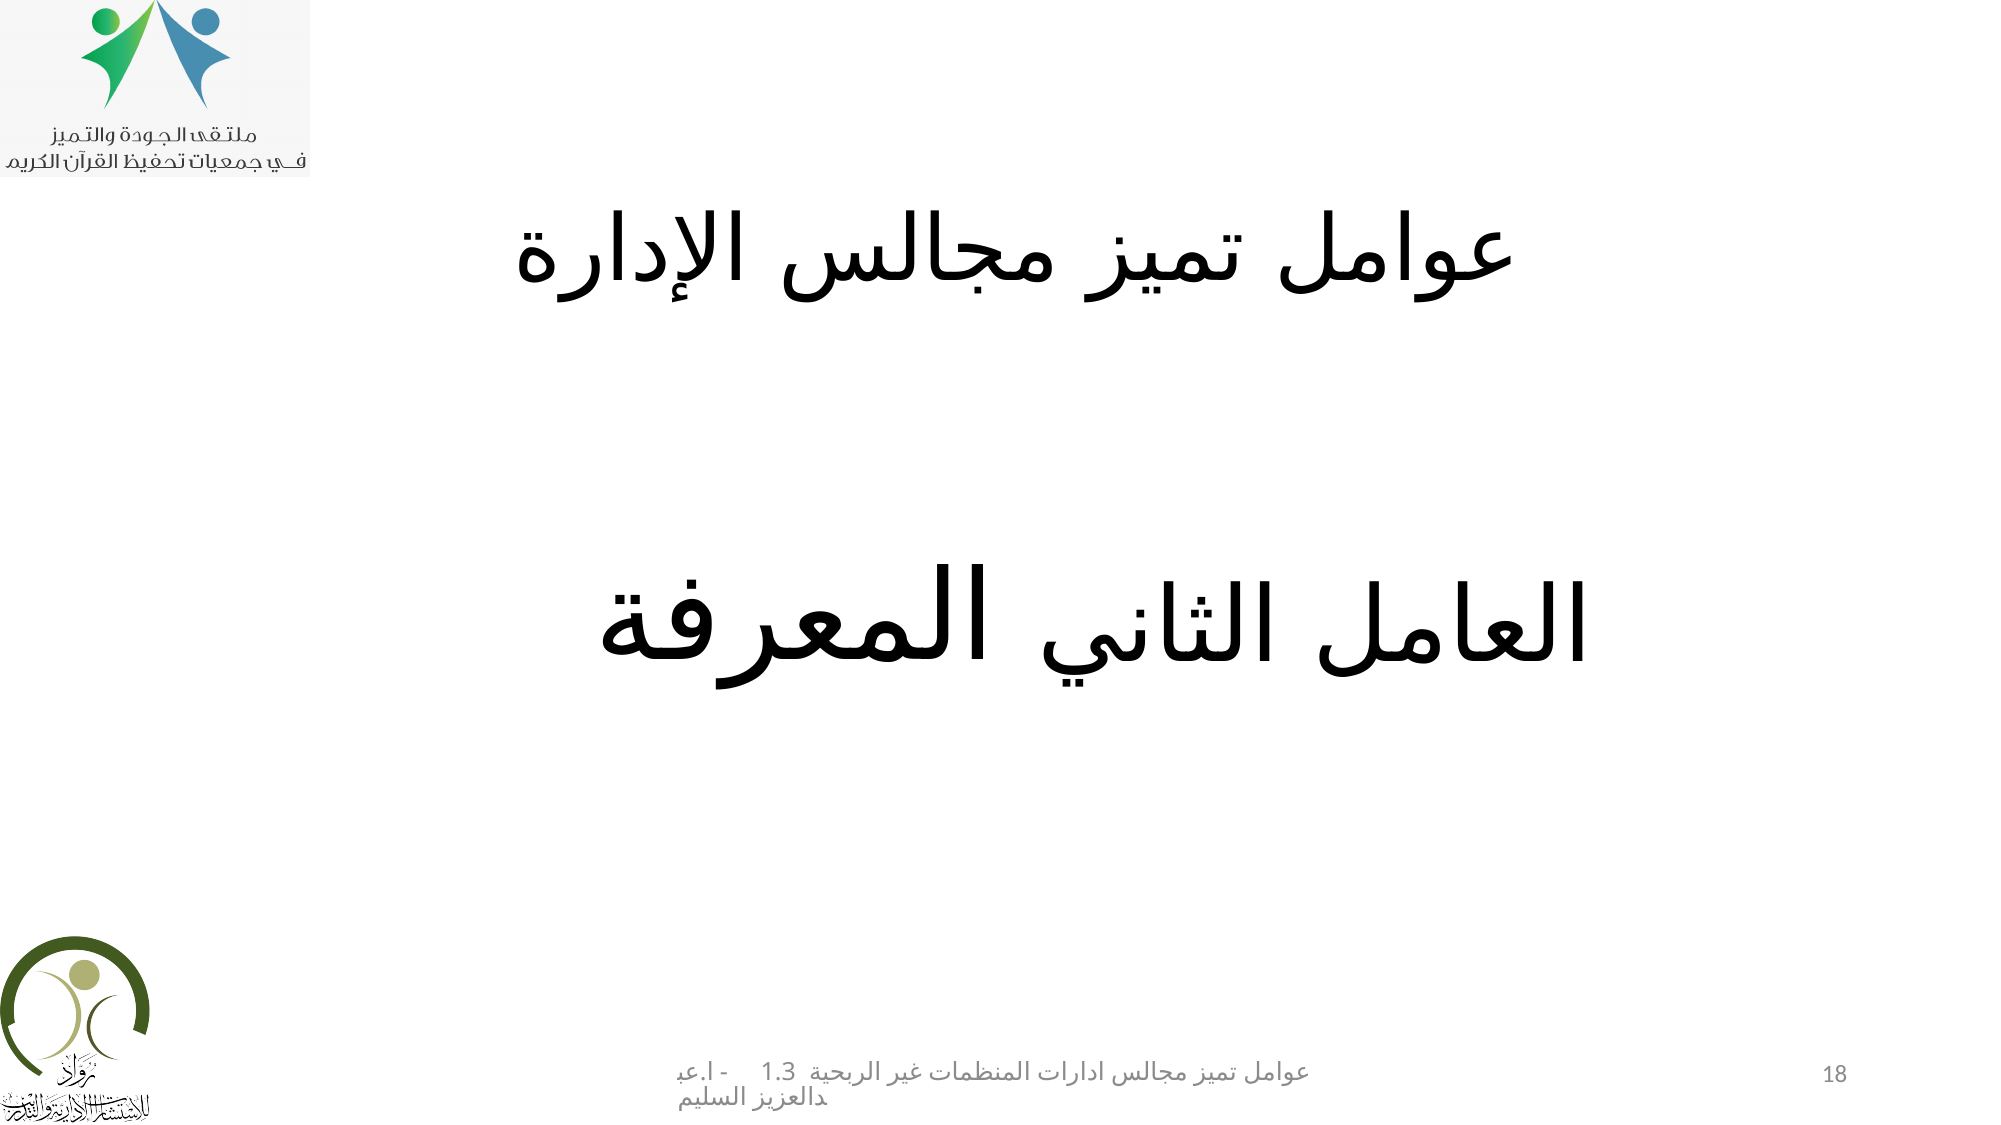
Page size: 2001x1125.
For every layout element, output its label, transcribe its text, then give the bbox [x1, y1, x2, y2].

picture [0, 0, 310, 177]
title عوامل تميز مجالس الإدارة [181, 107, 1825, 395]
picture [0, 919, 166, 1125]
list المعرفة [280, 505, 963, 733]
text_box العامل الثاني [963, 505, 1608, 733]
slide_number 18 [1412, 1042, 1863, 1103]
footer عوامل تميز مجالس ادارات المنظمات غير الربحية 1.3 - ا.عبدالعزيز السليم [662, 1042, 1338, 1103]
